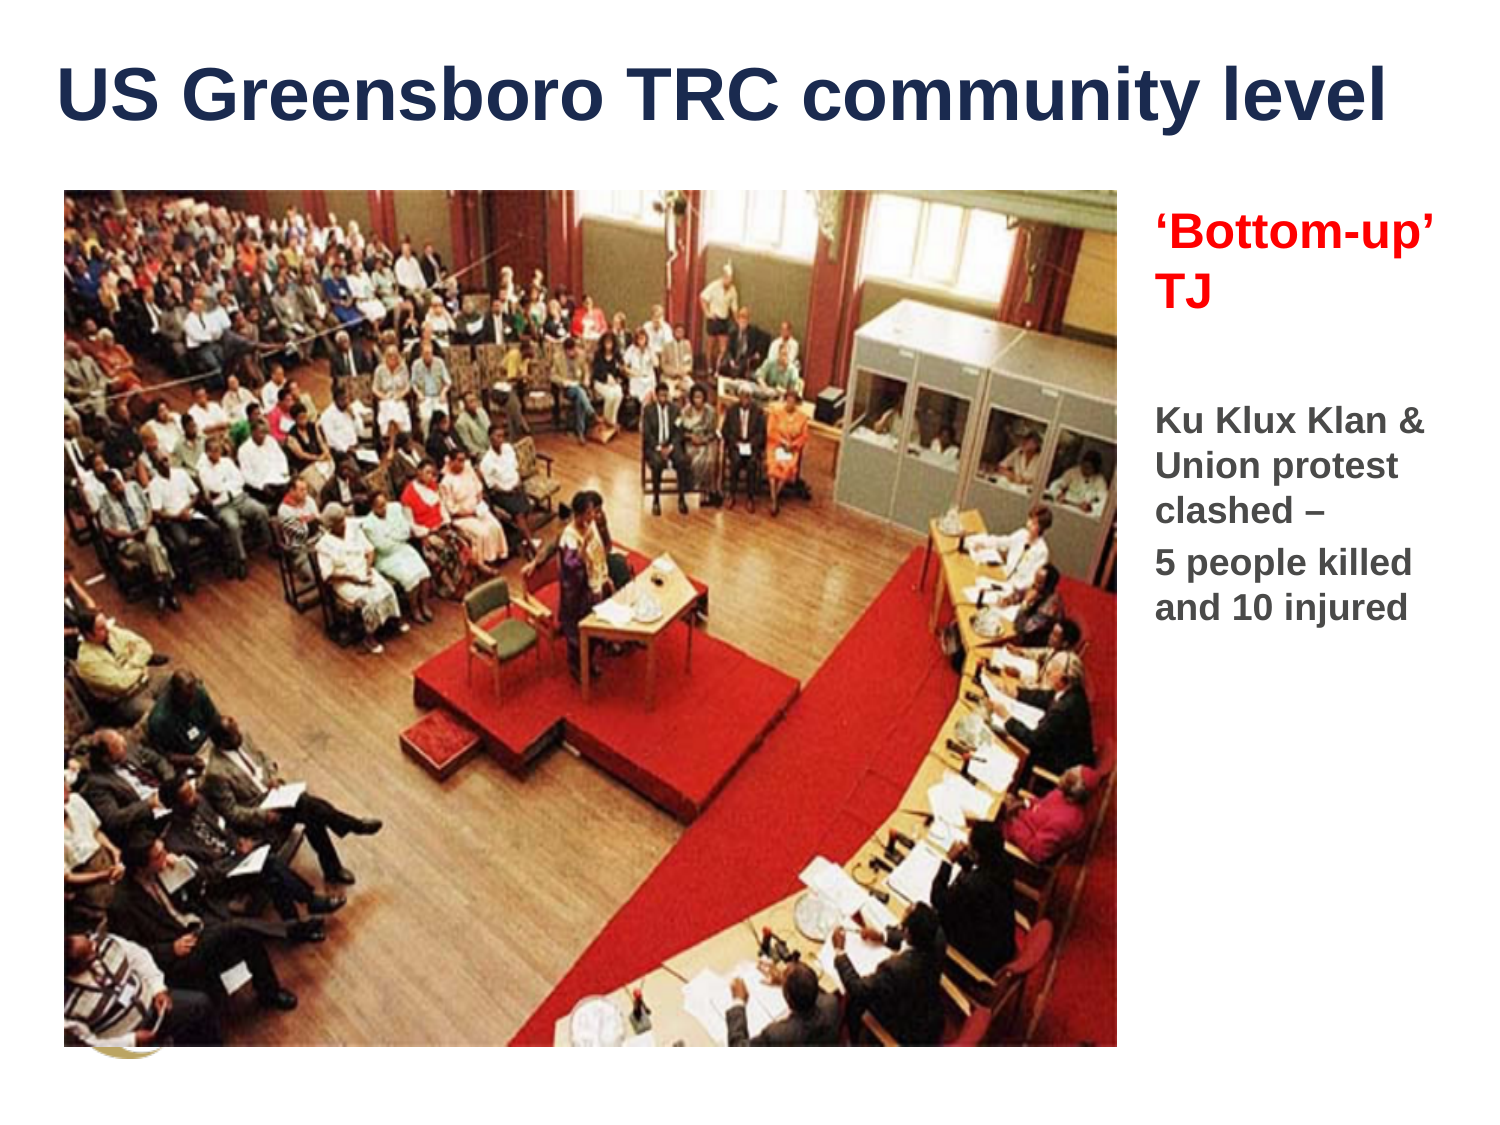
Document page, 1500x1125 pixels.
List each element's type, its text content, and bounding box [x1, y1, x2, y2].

title US Greensboro TRC community level [41, 19, 1424, 161]
picture [64, 190, 1117, 1059]
list ‘Bottom-up’ TJ Ku Klux Klan & Union protest clashed – 5 people killed and 10 injured [1139, 190, 1471, 906]
